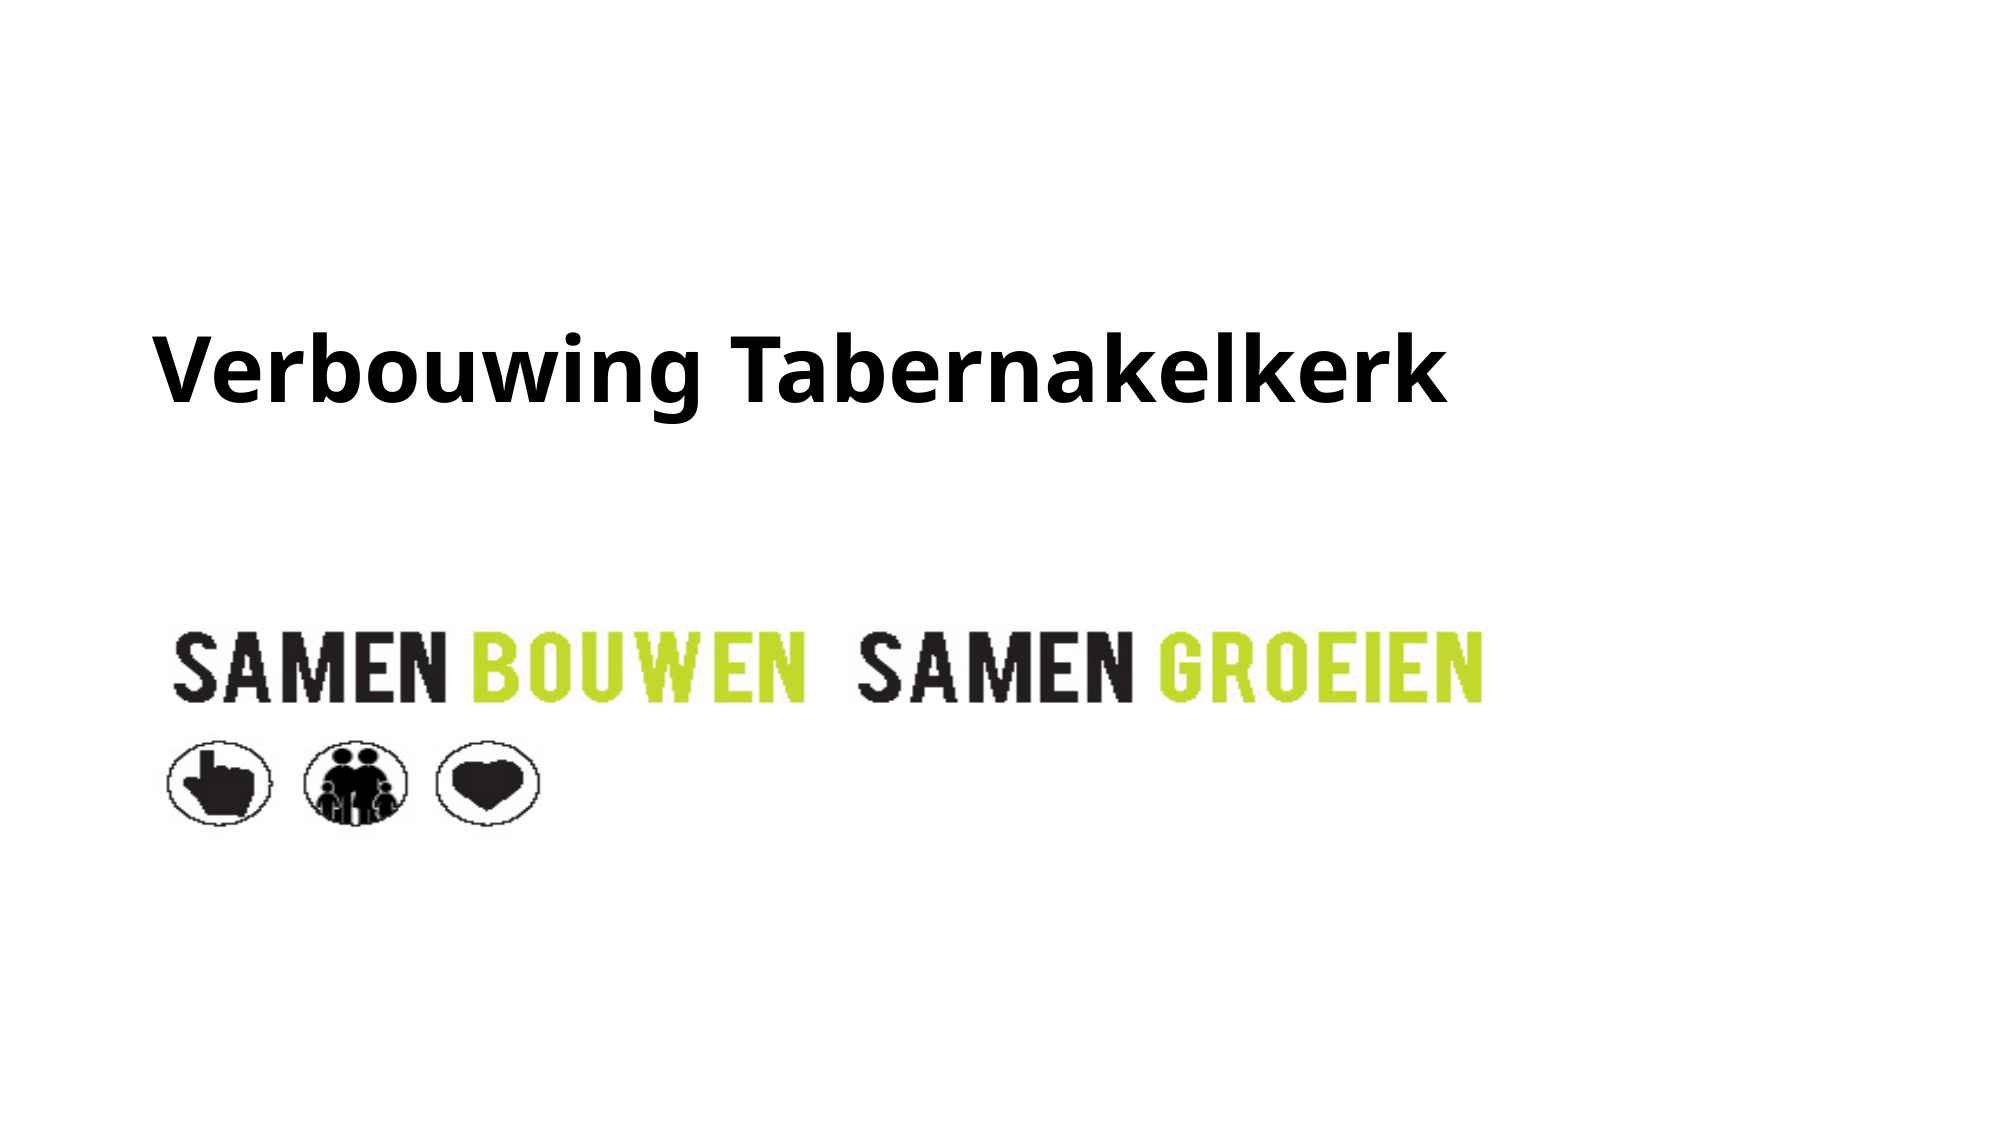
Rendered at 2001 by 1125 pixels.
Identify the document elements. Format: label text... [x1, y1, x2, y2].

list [0, 428, 1730, 892]
title Verbouwing Tabernakelkerk [137, 66, 1863, 790]
